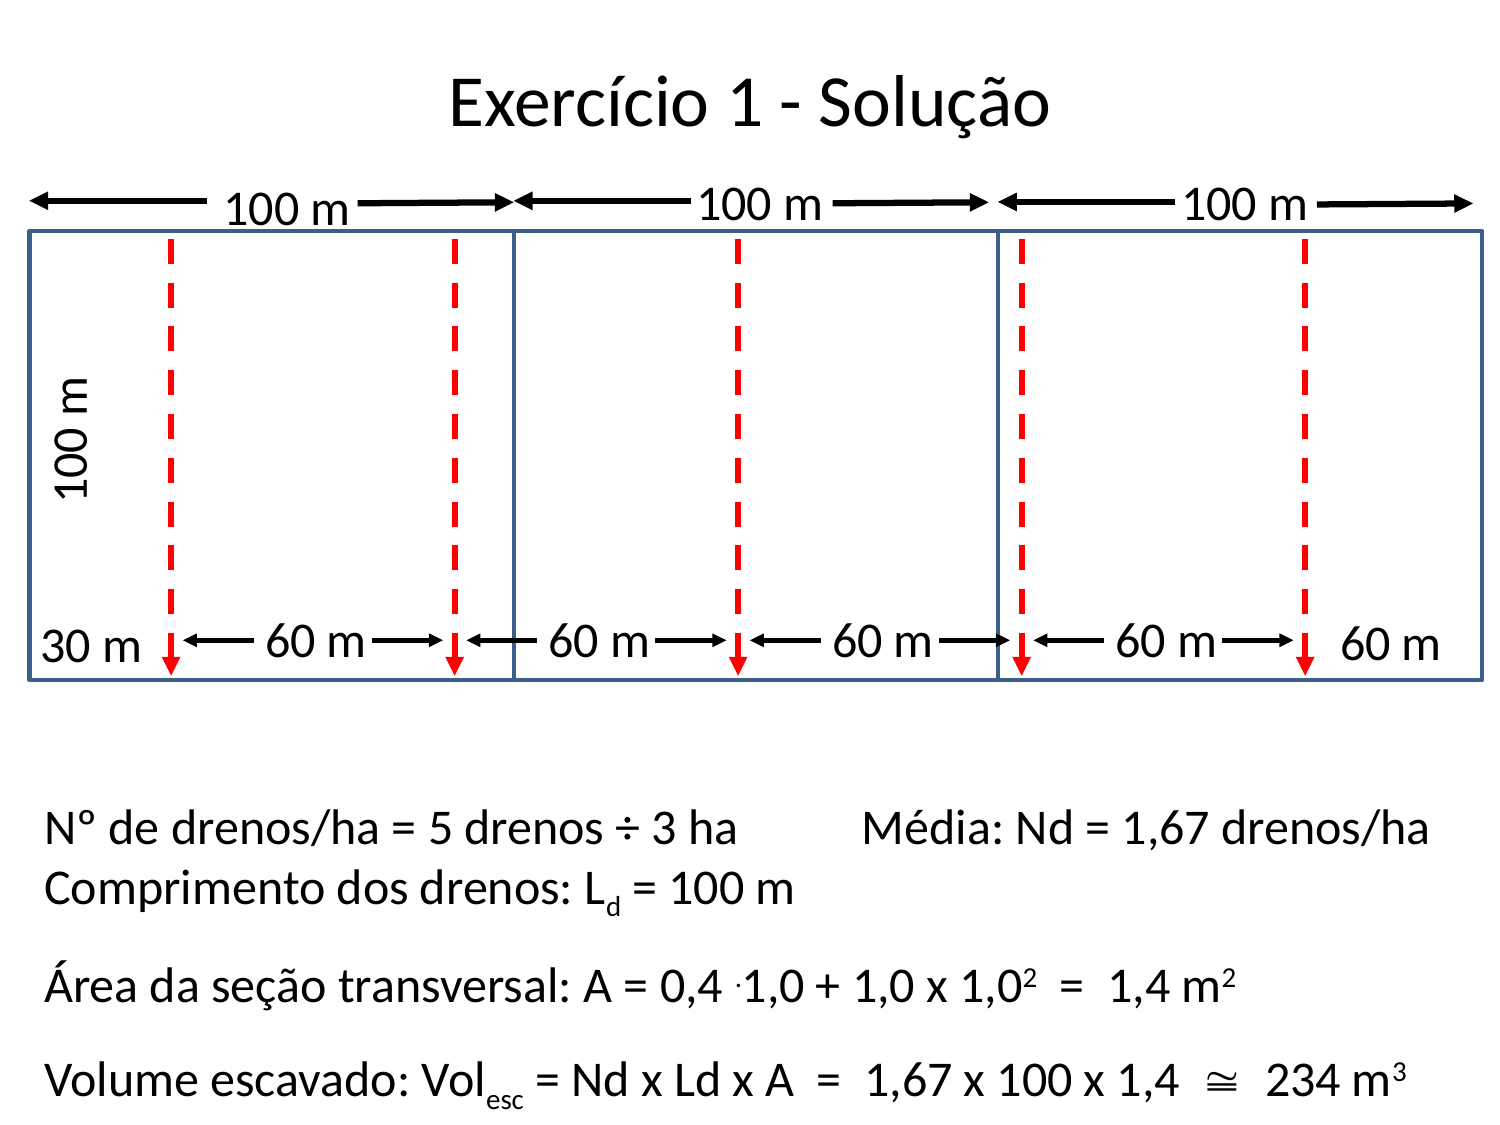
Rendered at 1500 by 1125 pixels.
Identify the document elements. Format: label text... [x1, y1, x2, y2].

text_box Nº de drenos/ha = 5 drenos ÷ 3 ha Média: Nd = 1,67 drenos/ha Comprimento dos drenos: Ld = 100 m Área da seção transversal: A = 0,4 .1,0 + 1,0 x 1,02 = 1,4 m2 Volume escavado: Volesc = Nd x Ld x A = 1,67 x 100 x 1,4  234 m3 [29, 786, 1447, 1123]
title Exercício 1 - Solução [75, 45, 1425, 149]
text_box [15, 162, 1483, 681]
